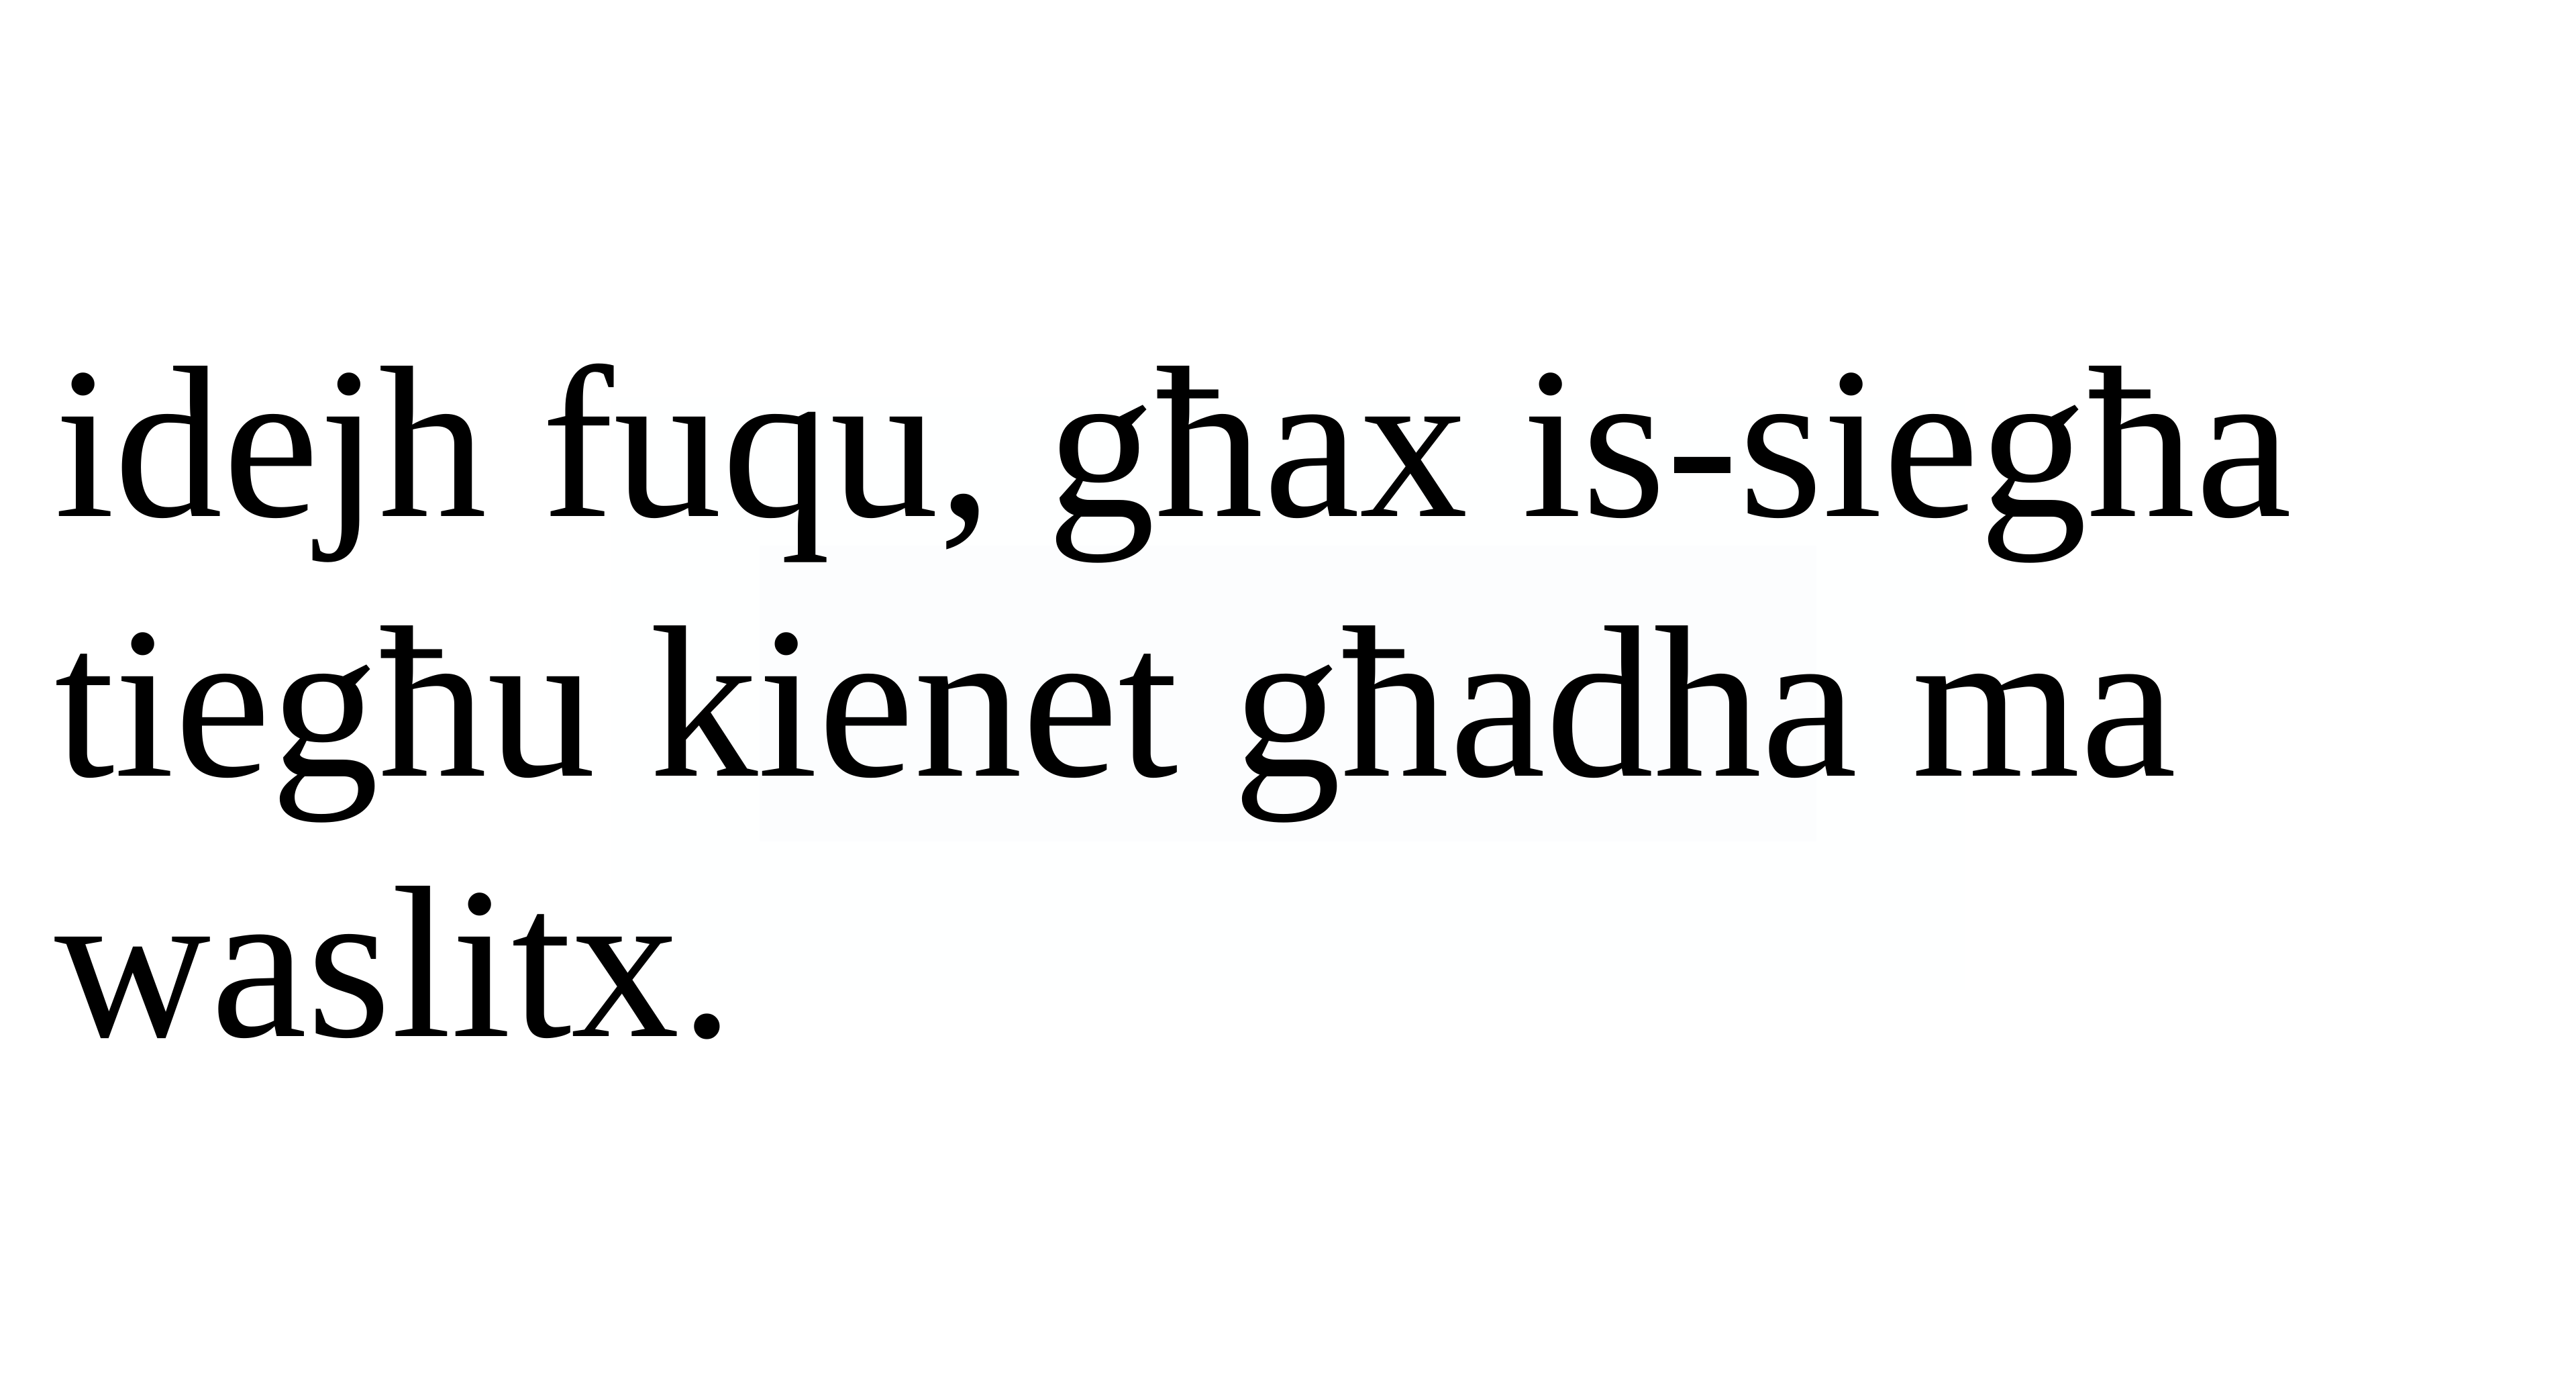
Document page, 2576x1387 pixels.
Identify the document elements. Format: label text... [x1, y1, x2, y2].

text_box idejh fuqu, għax is-siegħa tiegħu kienet għadha ma waslitx. [32, 288, 2543, 1091]
